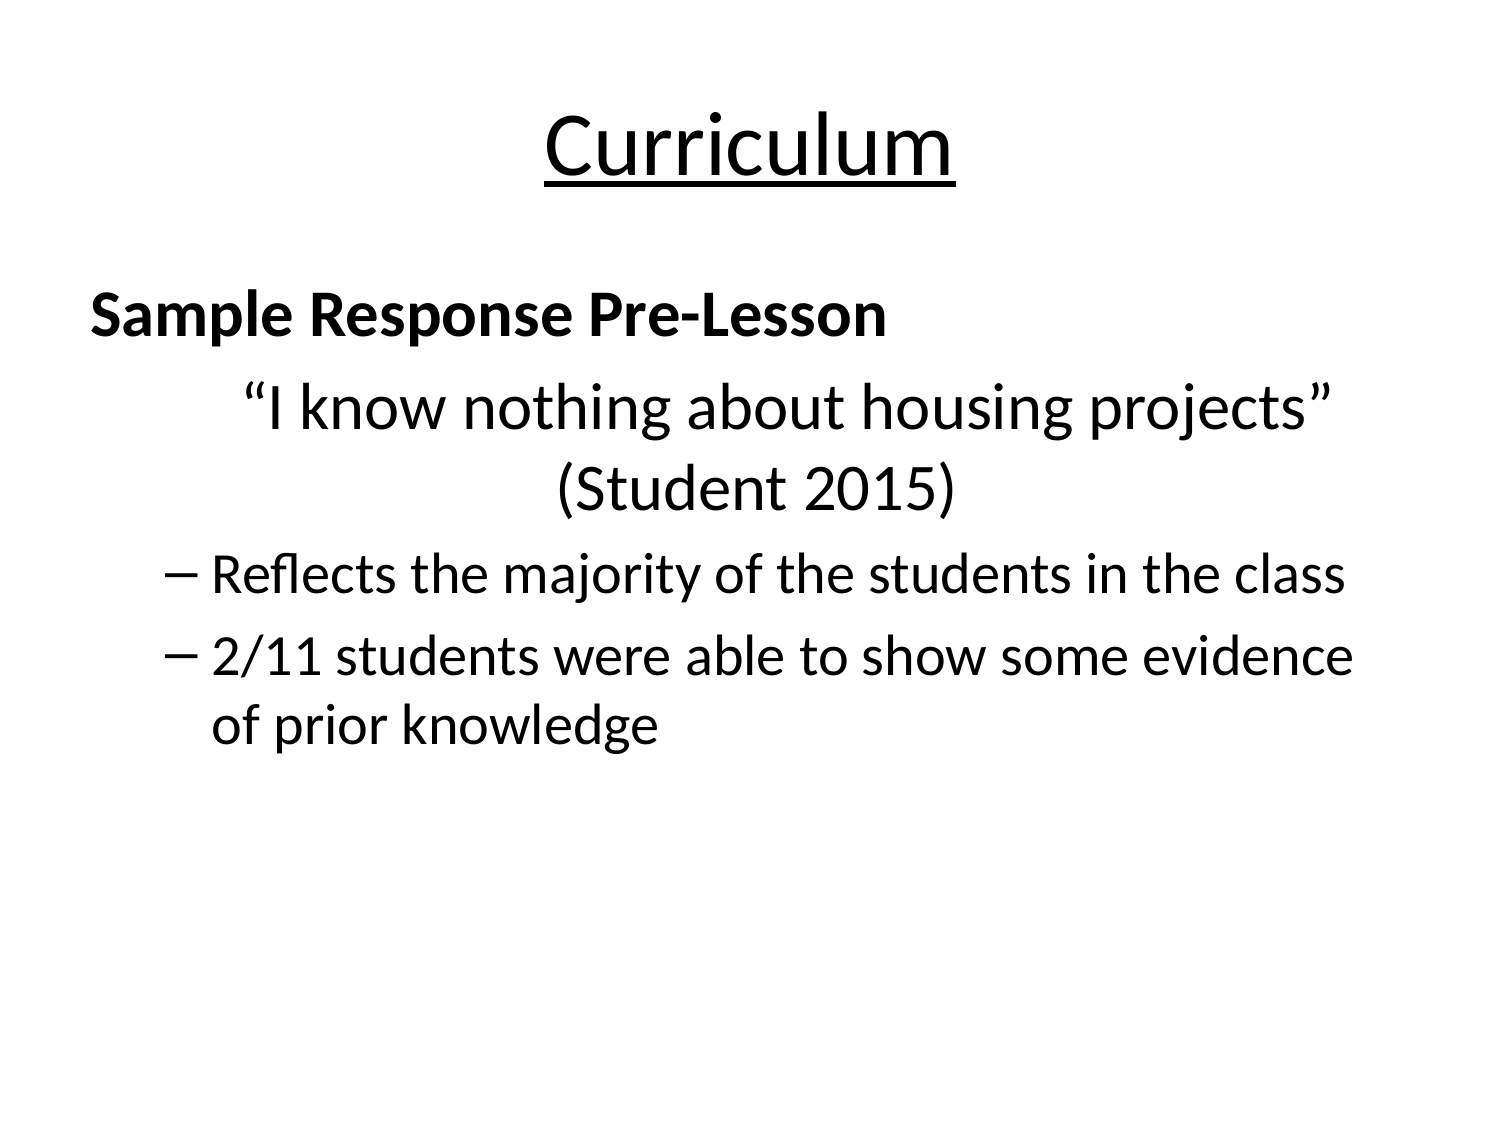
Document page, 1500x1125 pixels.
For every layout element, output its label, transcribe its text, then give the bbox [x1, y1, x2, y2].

list Sample Response Pre-Lesson “I know nothing about housing projects” (Student 2015) Reflects the majority of the students in the class 2/11 students were able to show some evidence of prior knowledge [75, 262, 1425, 1005]
title Curriculum [75, 45, 1425, 233]
